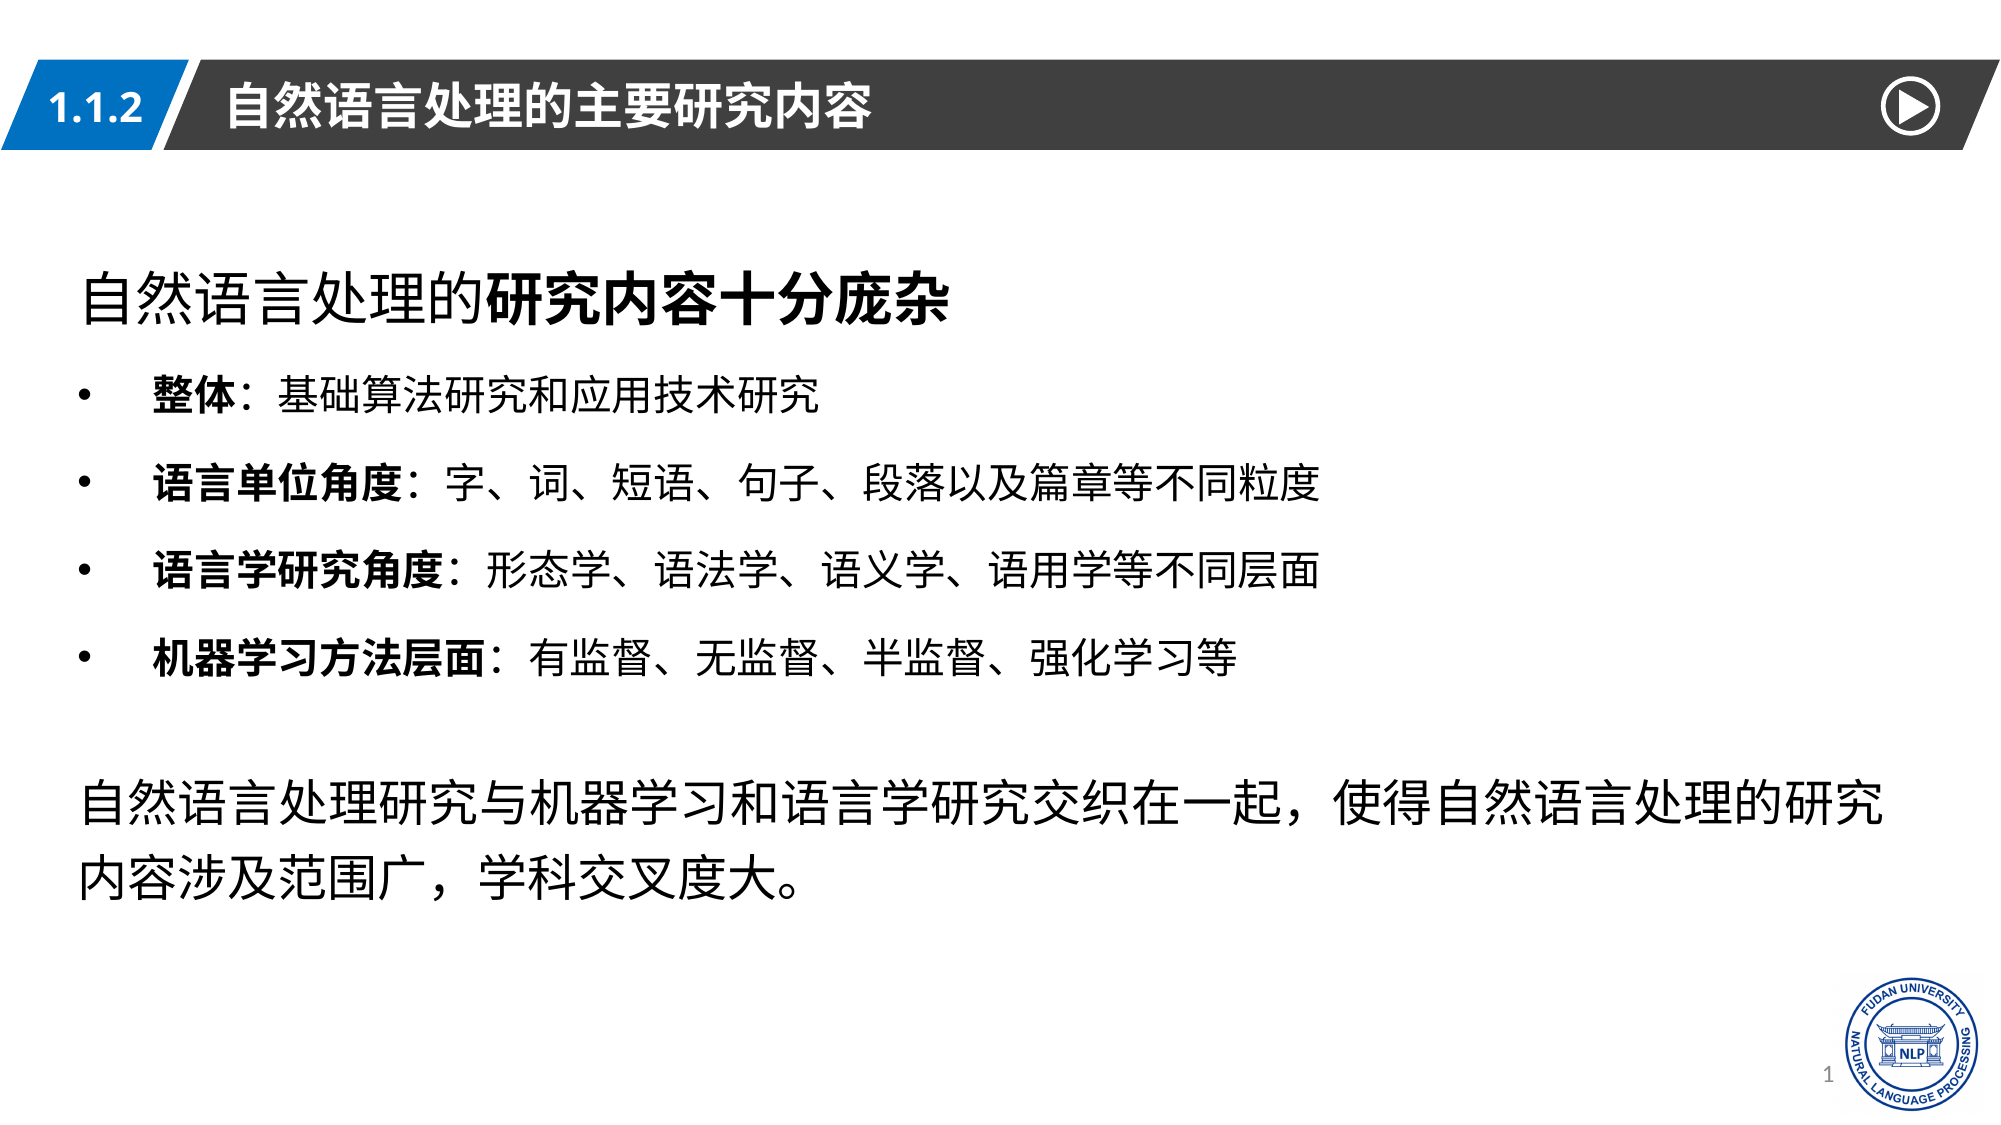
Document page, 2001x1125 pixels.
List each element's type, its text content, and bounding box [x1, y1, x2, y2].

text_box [1883, 78, 1939, 134]
text_box 1.1.2 [26, 73, 164, 138]
text_box [163, 59, 2000, 150]
text_box 自然语言处理的主要研究内容 [208, 66, 889, 142]
picture [1834, 972, 1985, 1117]
text_box [32, 59, 189, 120]
text_box 自然语言处理的研究内容十分庞杂 整体：基础算法研究和应用技术研究 语言单位角度：字、词、短语、句子、段落以及篇章等不同粒度 语言学研究角度：形态学、语法学、语义学、语用学等不同层面 机器学习方法层面：有监督、无监督、半监督、强化学习等 自然语言处理研究与机器学习和语言学研究交织在一起，使得自然语言处理的研究内容涉及范围广，学科交叉度大。 [62, 236, 1900, 914]
text_box [1, 89, 157, 150]
slide_number 13 [1412, 1042, 1863, 1103]
